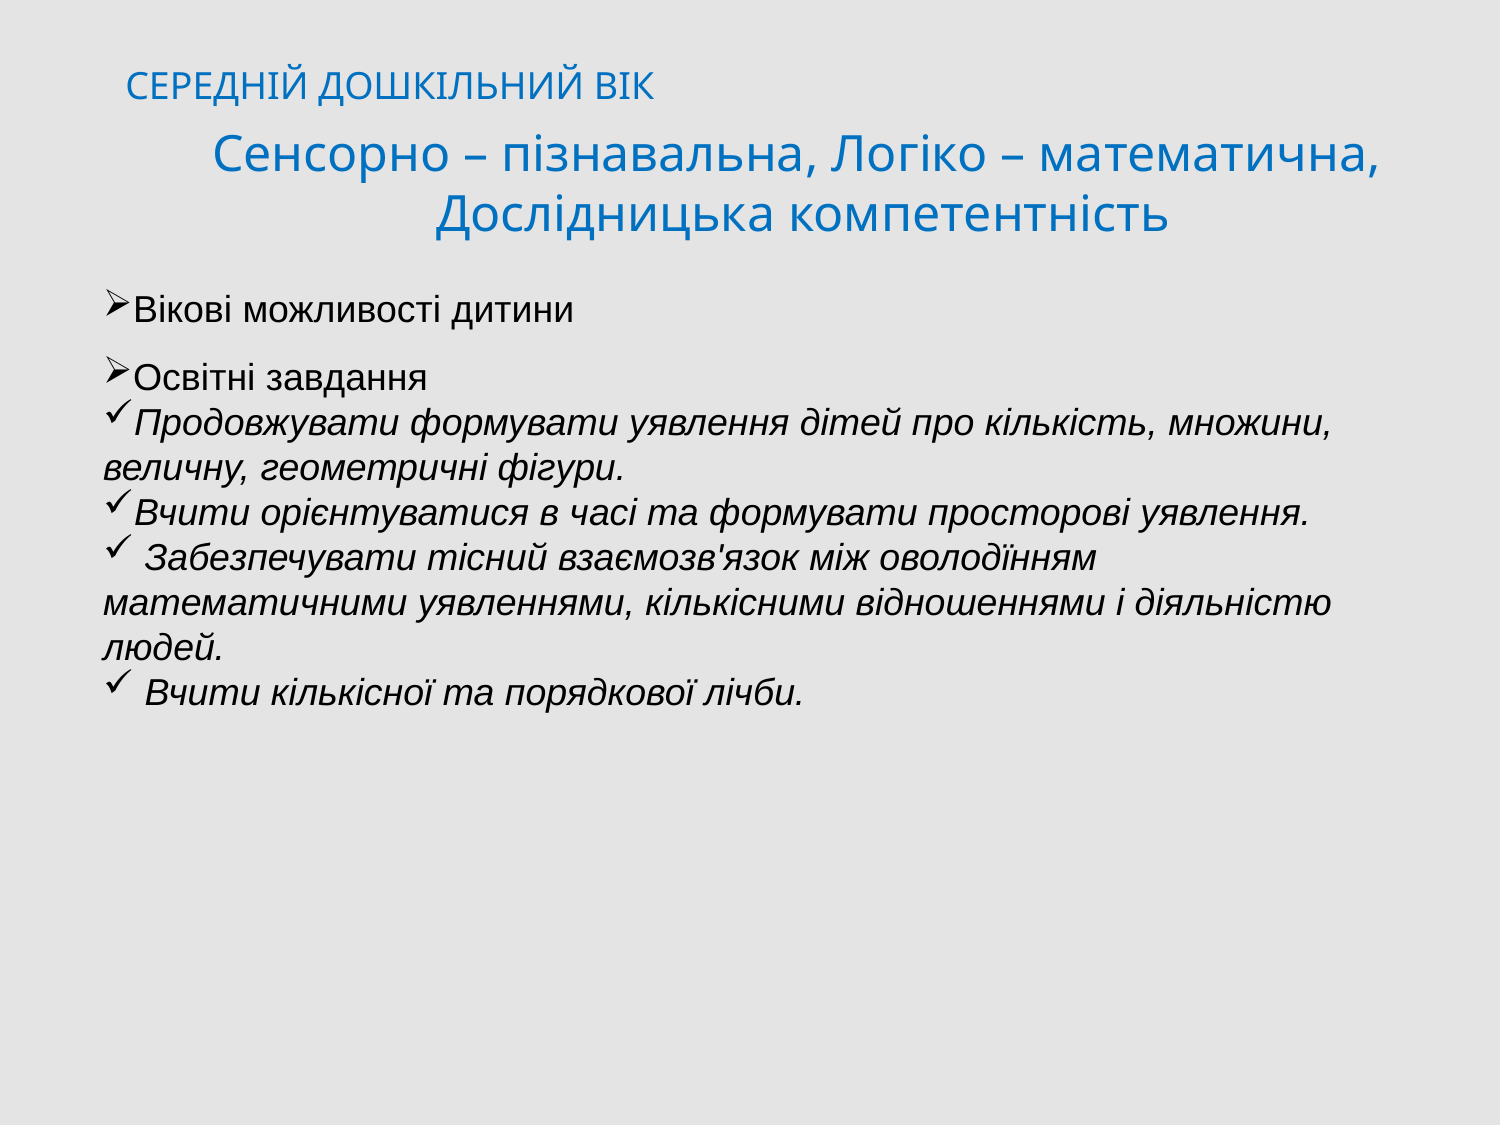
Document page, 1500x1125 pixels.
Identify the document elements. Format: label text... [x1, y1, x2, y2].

text_box СЕРЕДНІЙ ДОШКІЛЬНИЙ ВІК [110, 54, 670, 115]
text_box Сенсорно – пізнавальна, Логіко – математична, Дослідницька компетентність [147, 113, 1459, 249]
text_box Вікові можливості дитини Освітні завдання Продовжувати формувати уявлення дітей про кількість, множини, величну, геометричні фігури. Вчити орієнтуватися в часі та формувати просторові уявлення. Забезпечувати тісний взаємозв'язок між оволодїнням математичними уявленнями, кількісними відношеннями і діяльністю людей. Вчити кількісної та порядкової лічби. [88, 255, 1365, 721]
